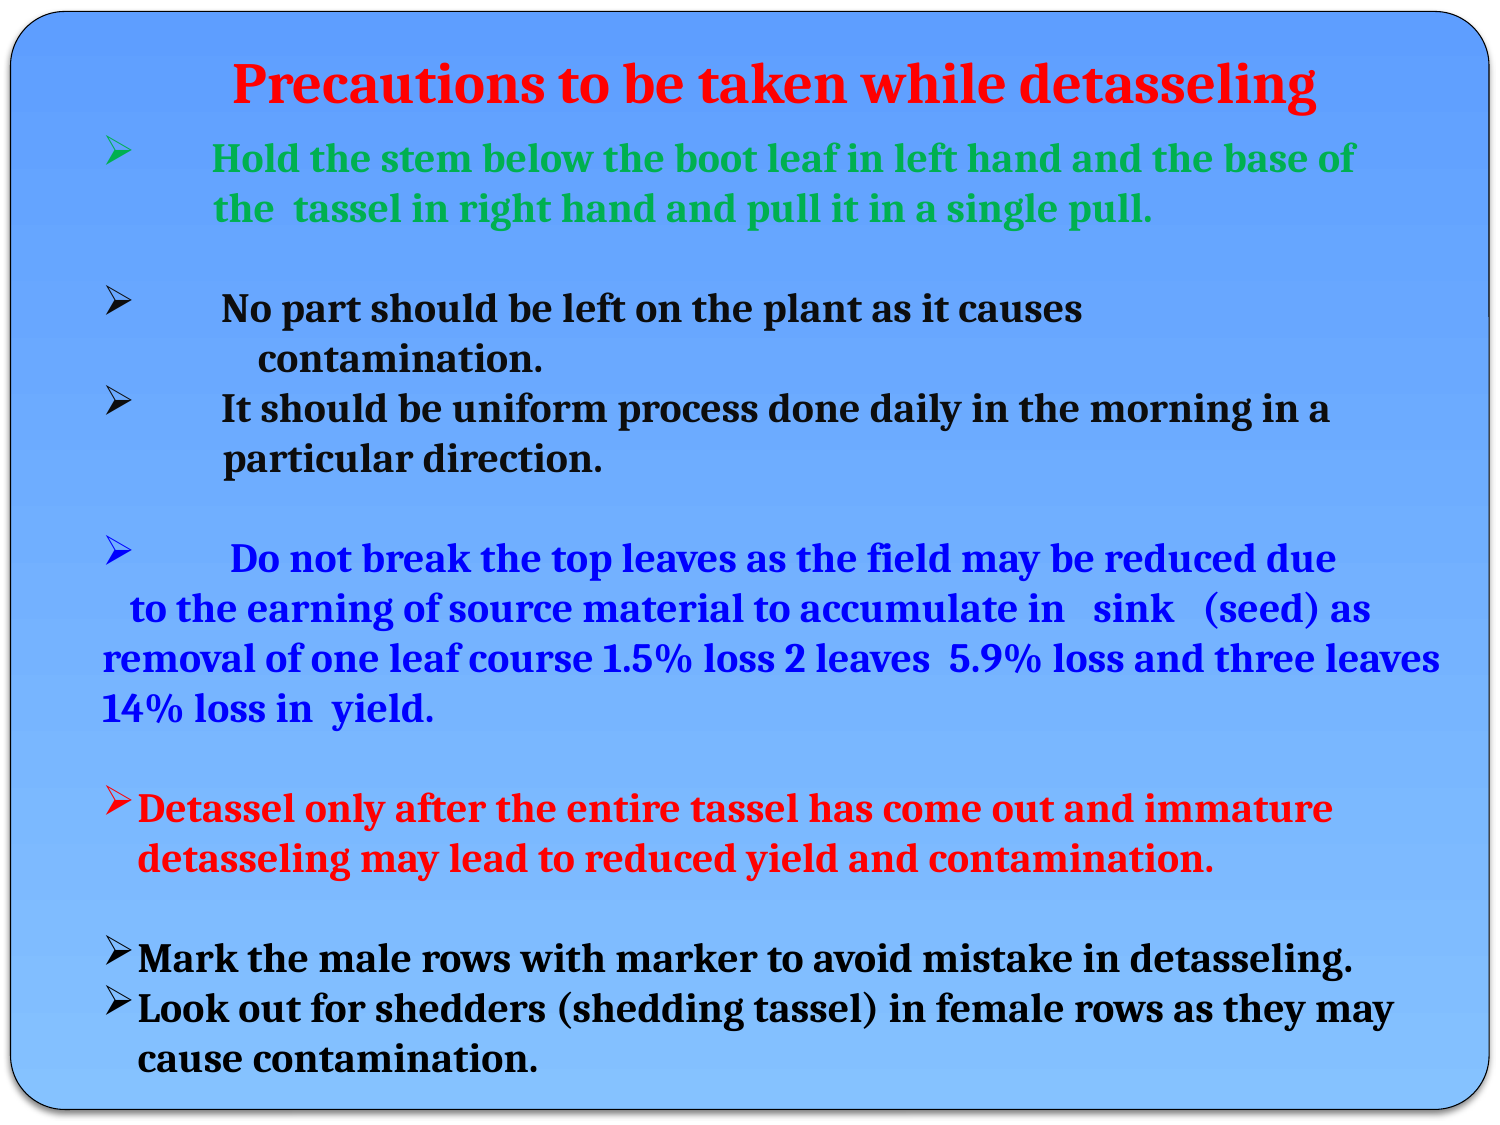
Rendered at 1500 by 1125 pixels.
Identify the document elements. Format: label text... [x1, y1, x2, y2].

text_box Hold the stem below the boot leaf in left hand and the base of the tassel in right hand and pull it in a single pull. No part should be left on the plant as it causes contamination. It should be uniform process done daily in the morning in a particular direction. Do not break the top leaves as the field may be reduced due to the earning of source material to accumulate in sink (seed) as removal of one leaf course 1.5% loss 2 leaves 5.9% loss and three leaves 14% loss in yield. Detassel only after the entire tassel has come out and immature detasseling may lead to reduced yield and contamination. Mark the male rows with marker to avoid mistake in detasseling. Look out for shedders (shedding tassel) in female rows as they may cause contamination. [87, 123, 1463, 1089]
text_box Precautions to be taken while detasseling [218, 37, 1333, 123]
